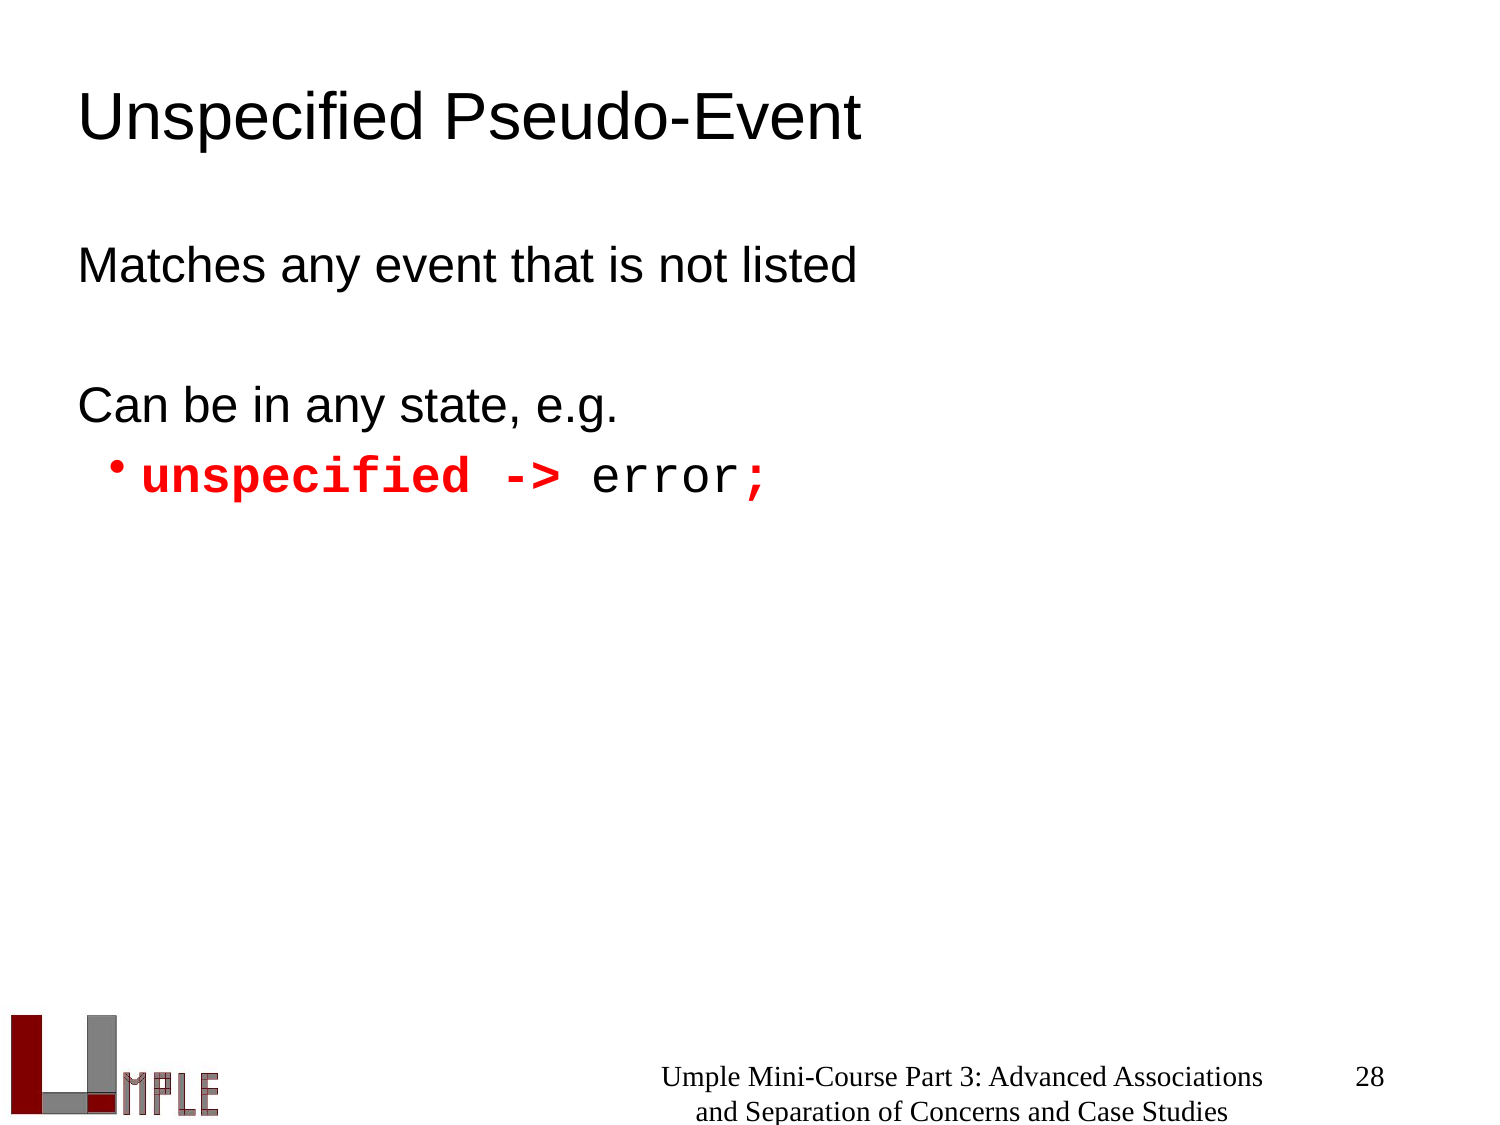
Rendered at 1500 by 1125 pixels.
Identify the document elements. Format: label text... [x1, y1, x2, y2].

picture [3, 1006, 224, 1125]
title Unspecified Pseudo-Event [62, 37, 1413, 188]
footer Umple Mini-Course Part 3: Advanced Associations and Separation of Concerns and Case Studies [624, 1050, 1300, 1125]
slide_number 28 [1325, 1050, 1400, 1125]
list Matches any event that is not listed Can be in any state, e.g. unspecified -> error; [62, 224, 1413, 1013]
